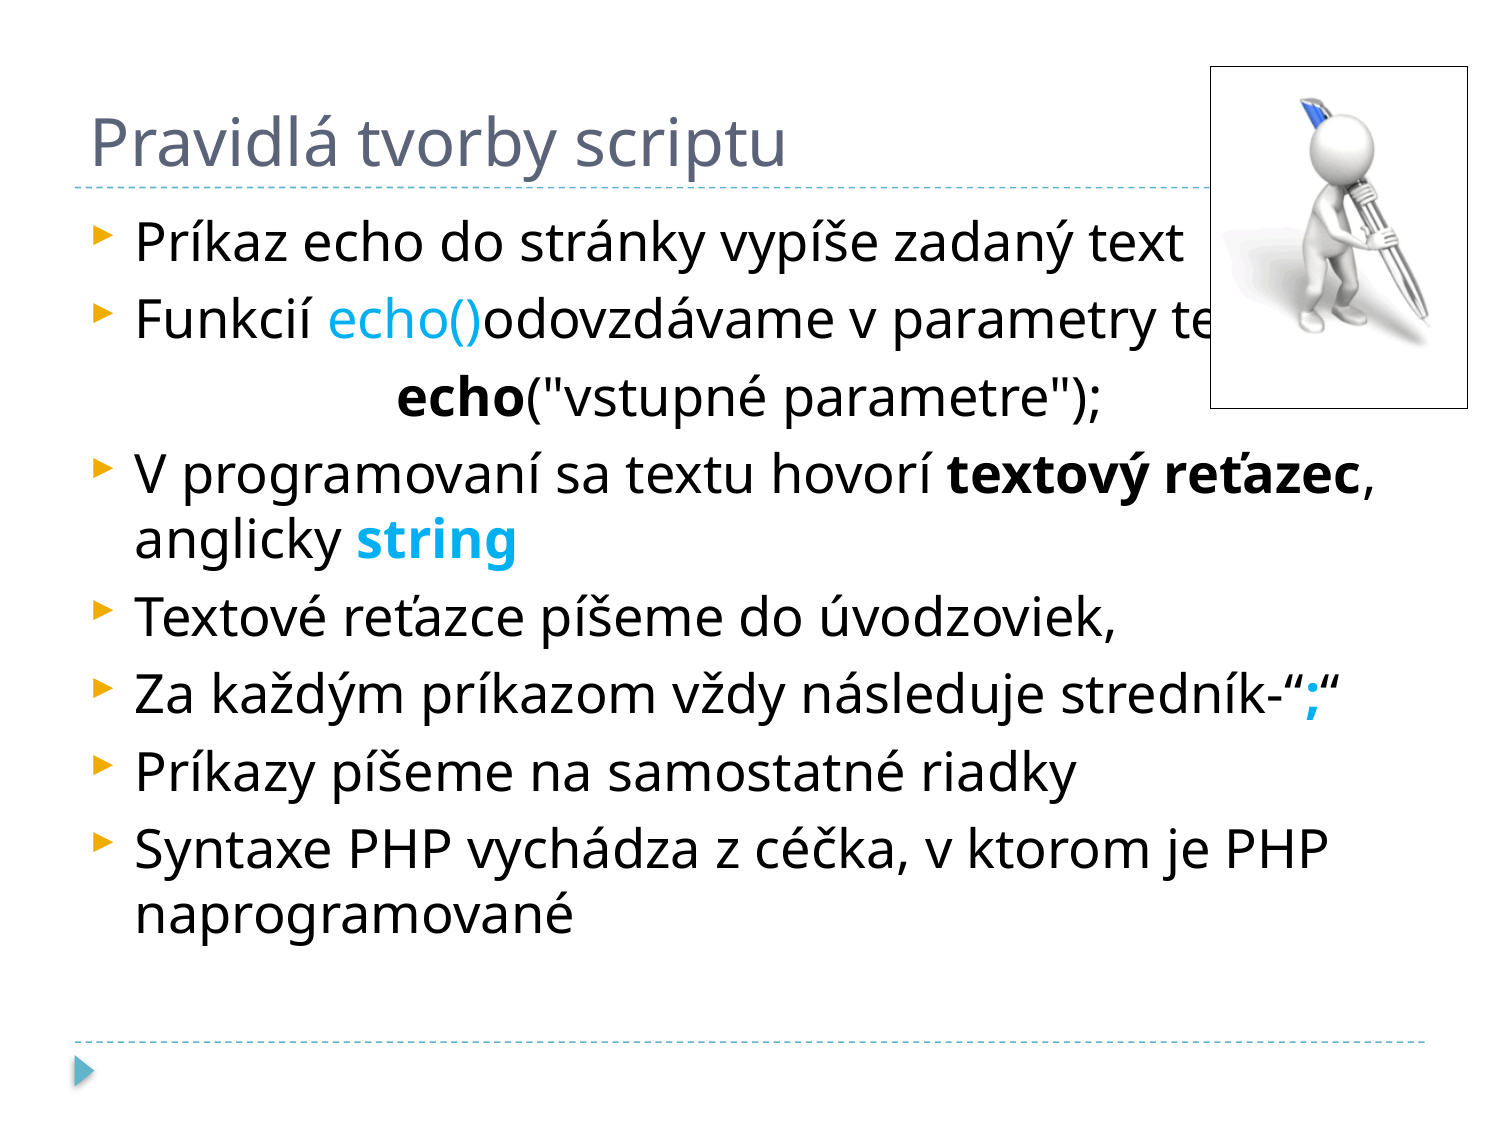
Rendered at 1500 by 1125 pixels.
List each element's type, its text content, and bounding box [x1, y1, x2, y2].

list Príkaz echo do stránky vypíše zadaný text Funkcií echo()odovzdávame v parametry text. echo("vstupné parametre"); V programovaní sa textu hovorí textový reťazec, anglicky string Textové reťazce píšeme do úvodzoviek, Za každým príkazom vždy následuje stredník-“;“ Príkazy píšeme na samostatné riadky Syntaxe PHP vychádza z céčka, v ktorom je PHP naprogramované [75, 200, 1425, 1010]
title Pravidlá tvorby scriptu [75, 24, 1425, 188]
picture [1210, 66, 1468, 410]
